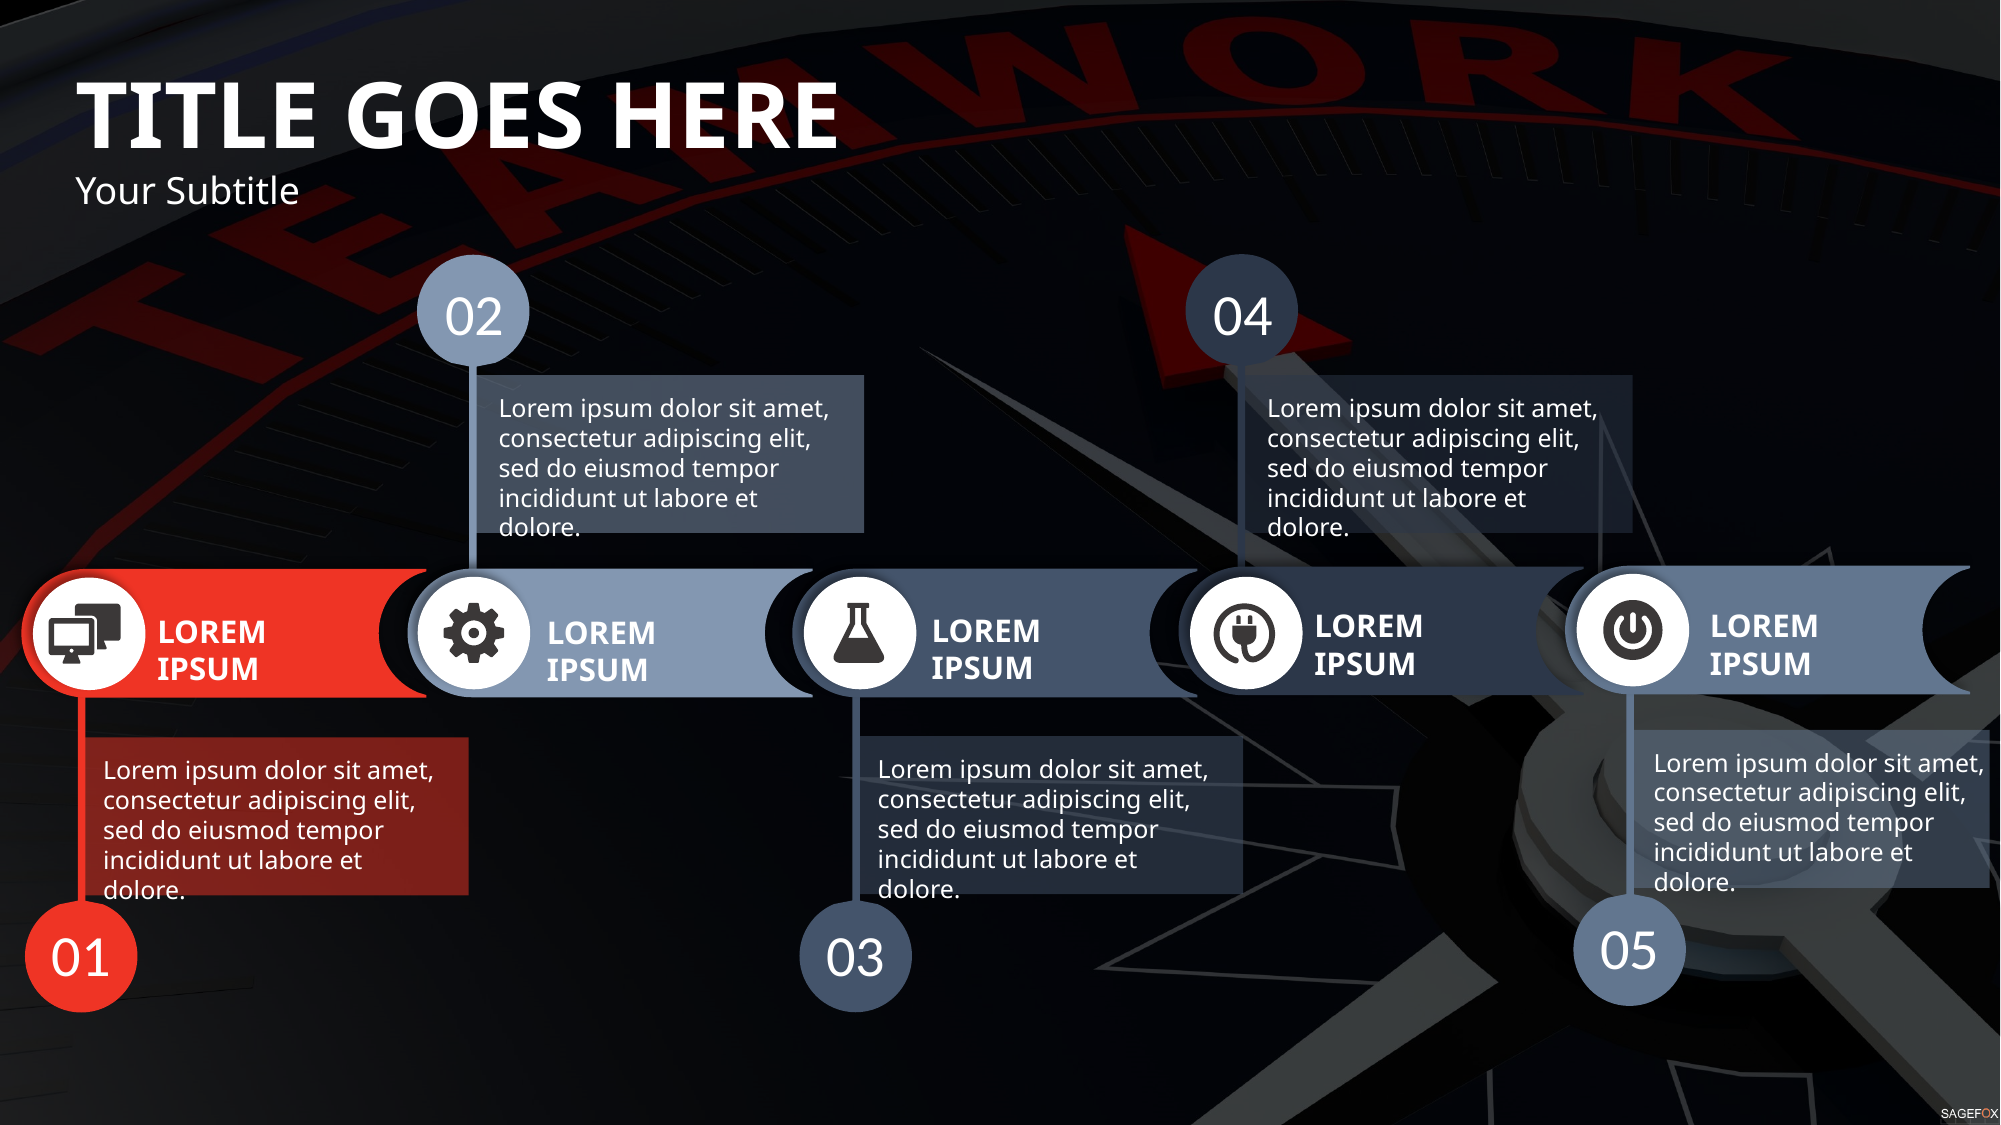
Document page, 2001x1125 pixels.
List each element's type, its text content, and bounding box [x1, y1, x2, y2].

text_box [1189, 575, 1304, 691]
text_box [538, 374, 865, 533]
text_box LOREM IPSUM [536, 608, 772, 694]
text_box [1180, 254, 1306, 573]
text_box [1213, 603, 1276, 664]
text_box LOREM IPSUM [147, 607, 382, 693]
text_box [1273, 565, 1585, 618]
text_box [833, 602, 885, 663]
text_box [792, 693, 919, 1013]
text_box [416, 575, 532, 691]
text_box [1693, 729, 2000, 888]
text_box [1564, 614, 1613, 687]
text_box [1603, 600, 1663, 661]
picture [0, 0, 2001, 1125]
text_box [1177, 595, 1571, 697]
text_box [1306, 374, 1633, 533]
text_box TITLE GOES HERE Your Subtitle [60, 49, 1036, 220]
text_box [1566, 687, 1693, 1006]
text_box LOREM IPSUM [1304, 601, 1539, 687]
text_box [31, 576, 147, 692]
text_box LOREM IPSUM [1699, 601, 1934, 687]
text_box [1642, 564, 1972, 696]
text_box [411, 254, 538, 574]
text_box [802, 575, 918, 691]
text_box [18, 693, 145, 1013]
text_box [145, 737, 469, 896]
text_box [407, 567, 814, 699]
text_box [98, 567, 420, 619]
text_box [443, 602, 505, 663]
text_box LOREM IPSUM [921, 606, 1156, 691]
text_box [1575, 572, 1691, 687]
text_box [919, 736, 1244, 895]
text_box [791, 567, 1199, 699]
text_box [48, 603, 121, 664]
text_box [20, 609, 428, 699]
